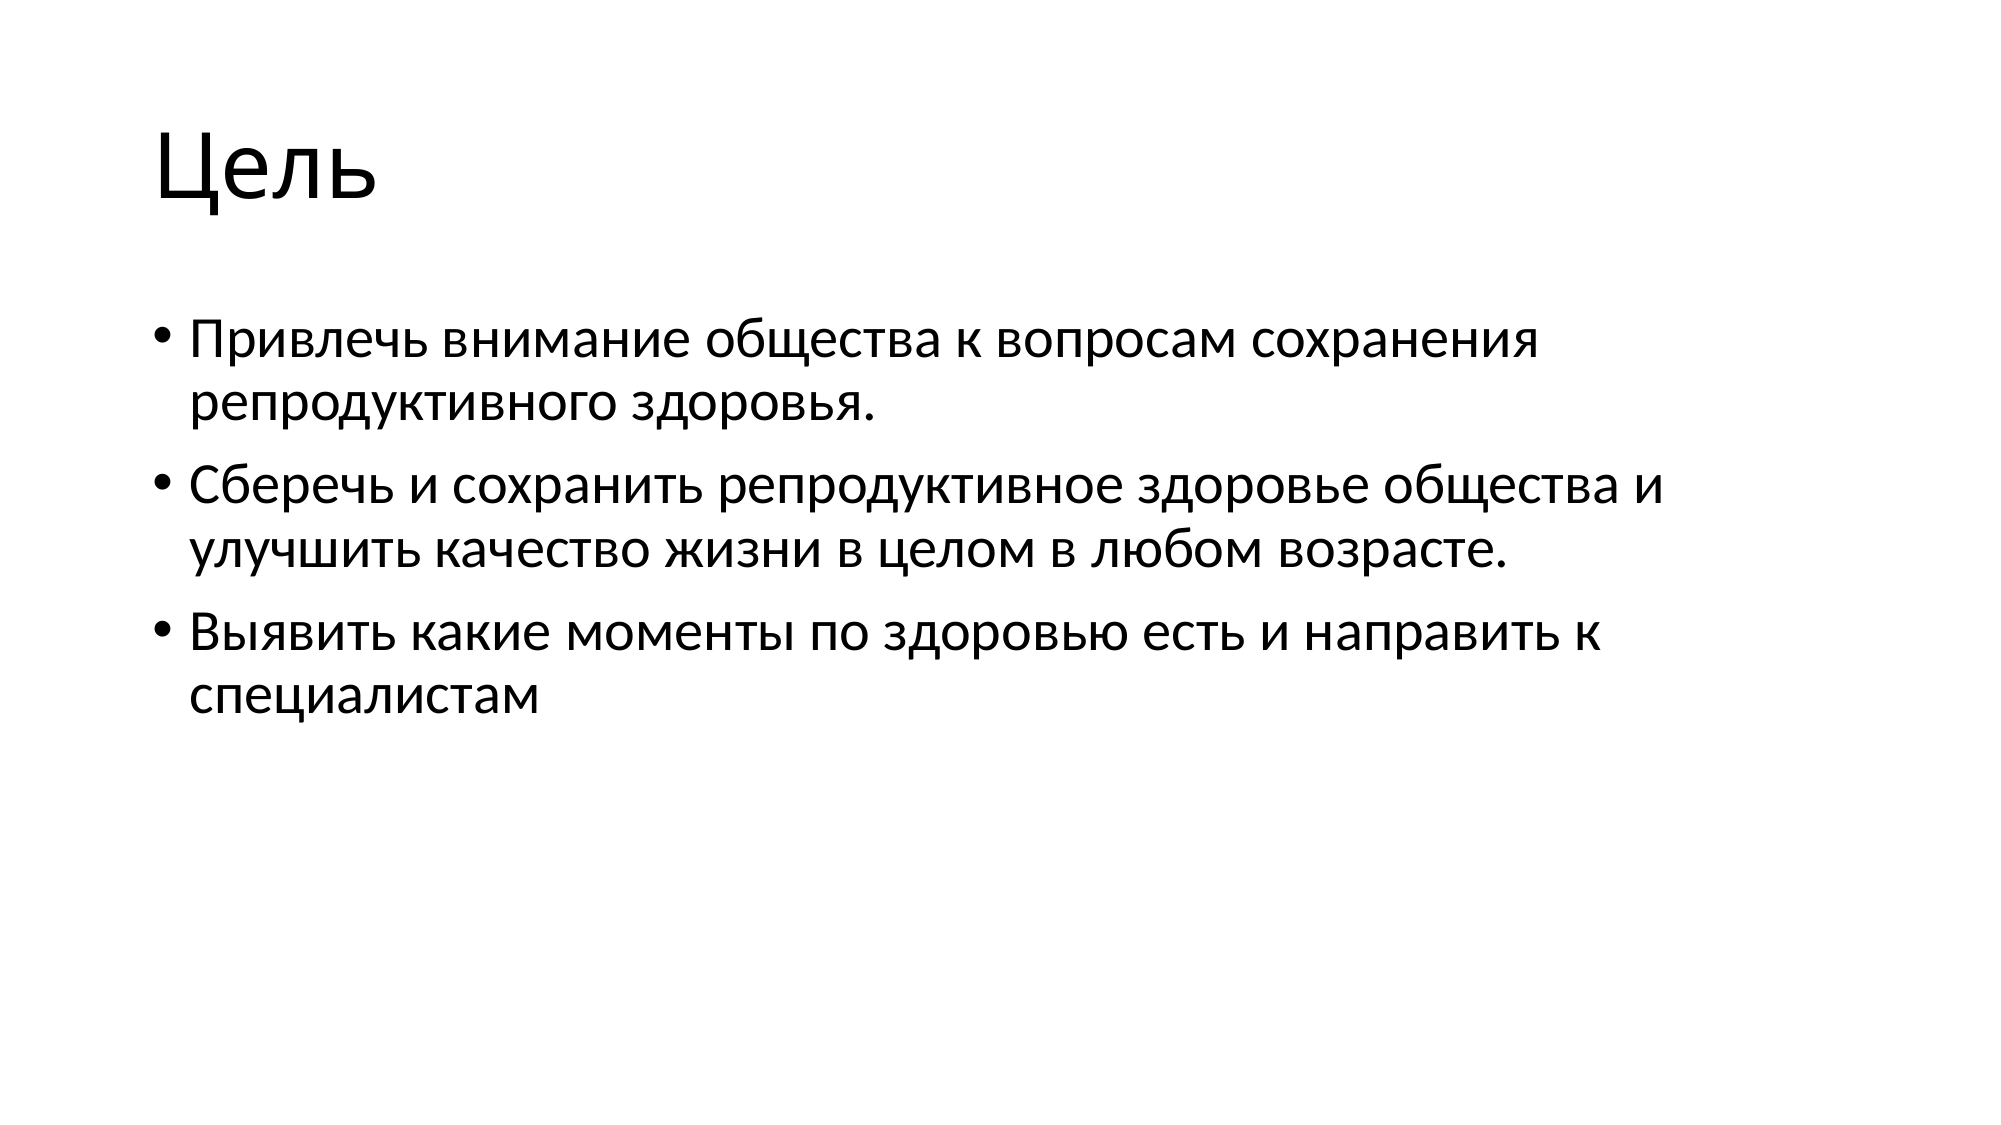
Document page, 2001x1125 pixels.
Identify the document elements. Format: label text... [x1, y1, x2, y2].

title Цель [137, 59, 1863, 278]
list Привлечь внимание общества к вопросам сохранения репродуктивного здоровья. Сберечь и сохранить репродуктивное здоровье общества и улучшить качество жизни в целом в любом возрасте. Выявить какие моменты по здоровью есть и направить к специалистам [137, 299, 1863, 1014]
